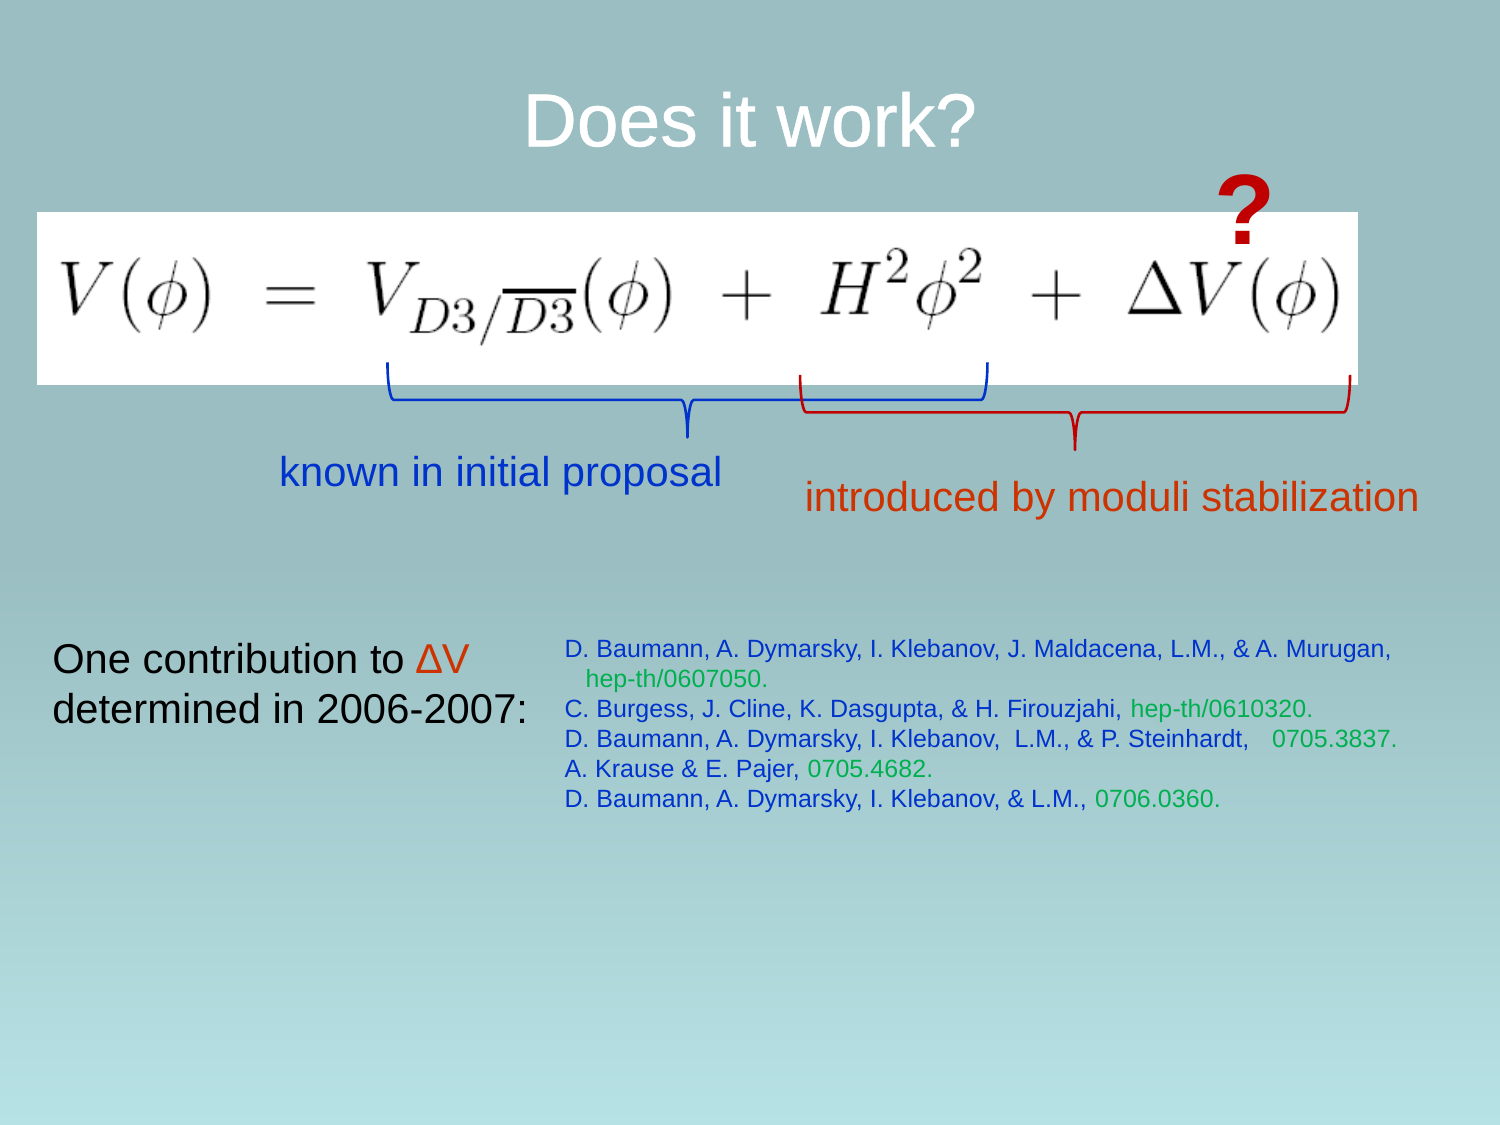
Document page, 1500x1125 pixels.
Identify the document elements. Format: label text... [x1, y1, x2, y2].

title Does it work? [74, 44, 1426, 188]
text_box ? [1200, 137, 1300, 212]
text_box [1073, 427, 1077, 450]
text_box known in initial proposal [264, 437, 738, 503]
text_box introduced by moduli stabilization [789, 462, 1435, 528]
picture [37, 212, 1359, 385]
text_box D. Baumann, A. Dymarsky, I. Klebanov, J. Maldacena, L.M., & A. Murugan, hep-th/0607050. C. Burgess, J. Cline, K. Dasgupta, & H. Firouzjahi, hep-th/0610320. D. Baumann, A. Dymarsky, I. Klebanov, L.M., & P. Steinhardt, 0705.3837. A. Krause & E. Pajer, 0705.4682. D. Baumann, A. Dymarsky, I. Klebanov, & L.M., 0706.0360. [549, 624, 1450, 820]
text_box One contribution to ∆V determined in 2006-2007: [37, 624, 549, 740]
